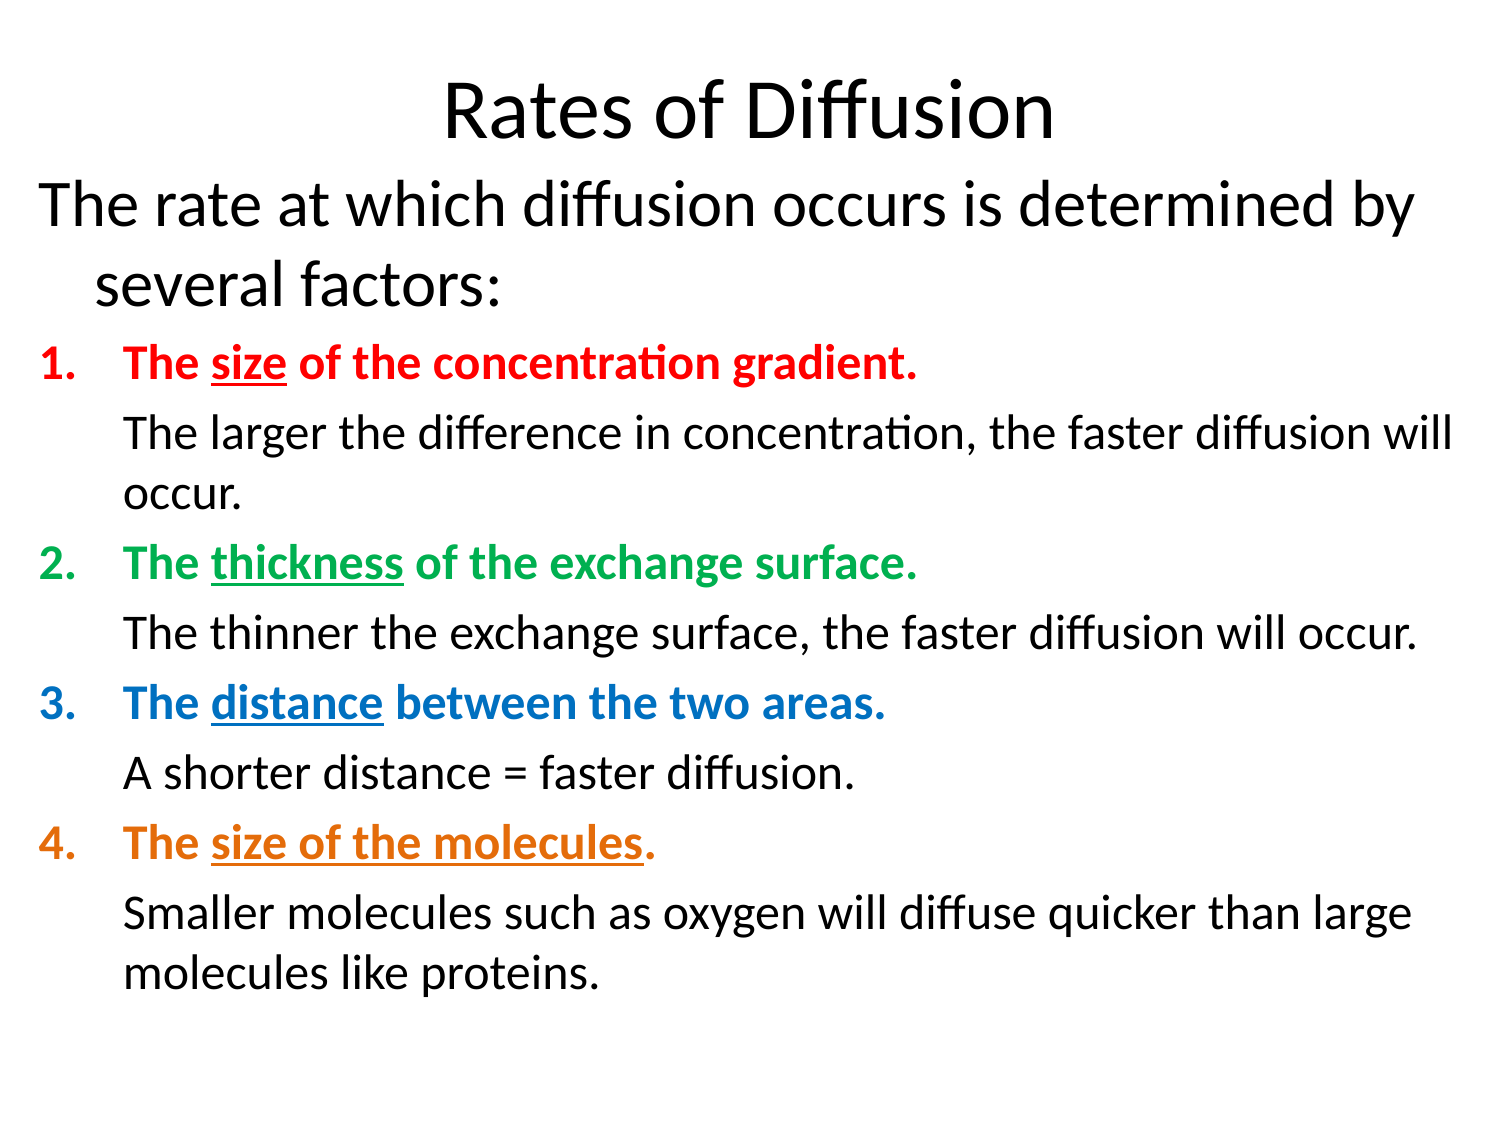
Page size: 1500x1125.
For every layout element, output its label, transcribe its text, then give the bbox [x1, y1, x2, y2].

list The rate at which diffusion occurs is determined by several factors: The size of the concentration gradient. The larger the difference in concentration, the faster diffusion will occur. The thickness of the exchange surface. The thinner the exchange surface, the faster diffusion will occur. The distance between the two areas. A shorter distance = faster diffusion. The size of the molecules. Smaller molecules such as oxygen will diffuse quicker than large molecules like proteins. [23, 152, 1477, 1090]
title Rates of Diffusion [75, 45, 1425, 152]
